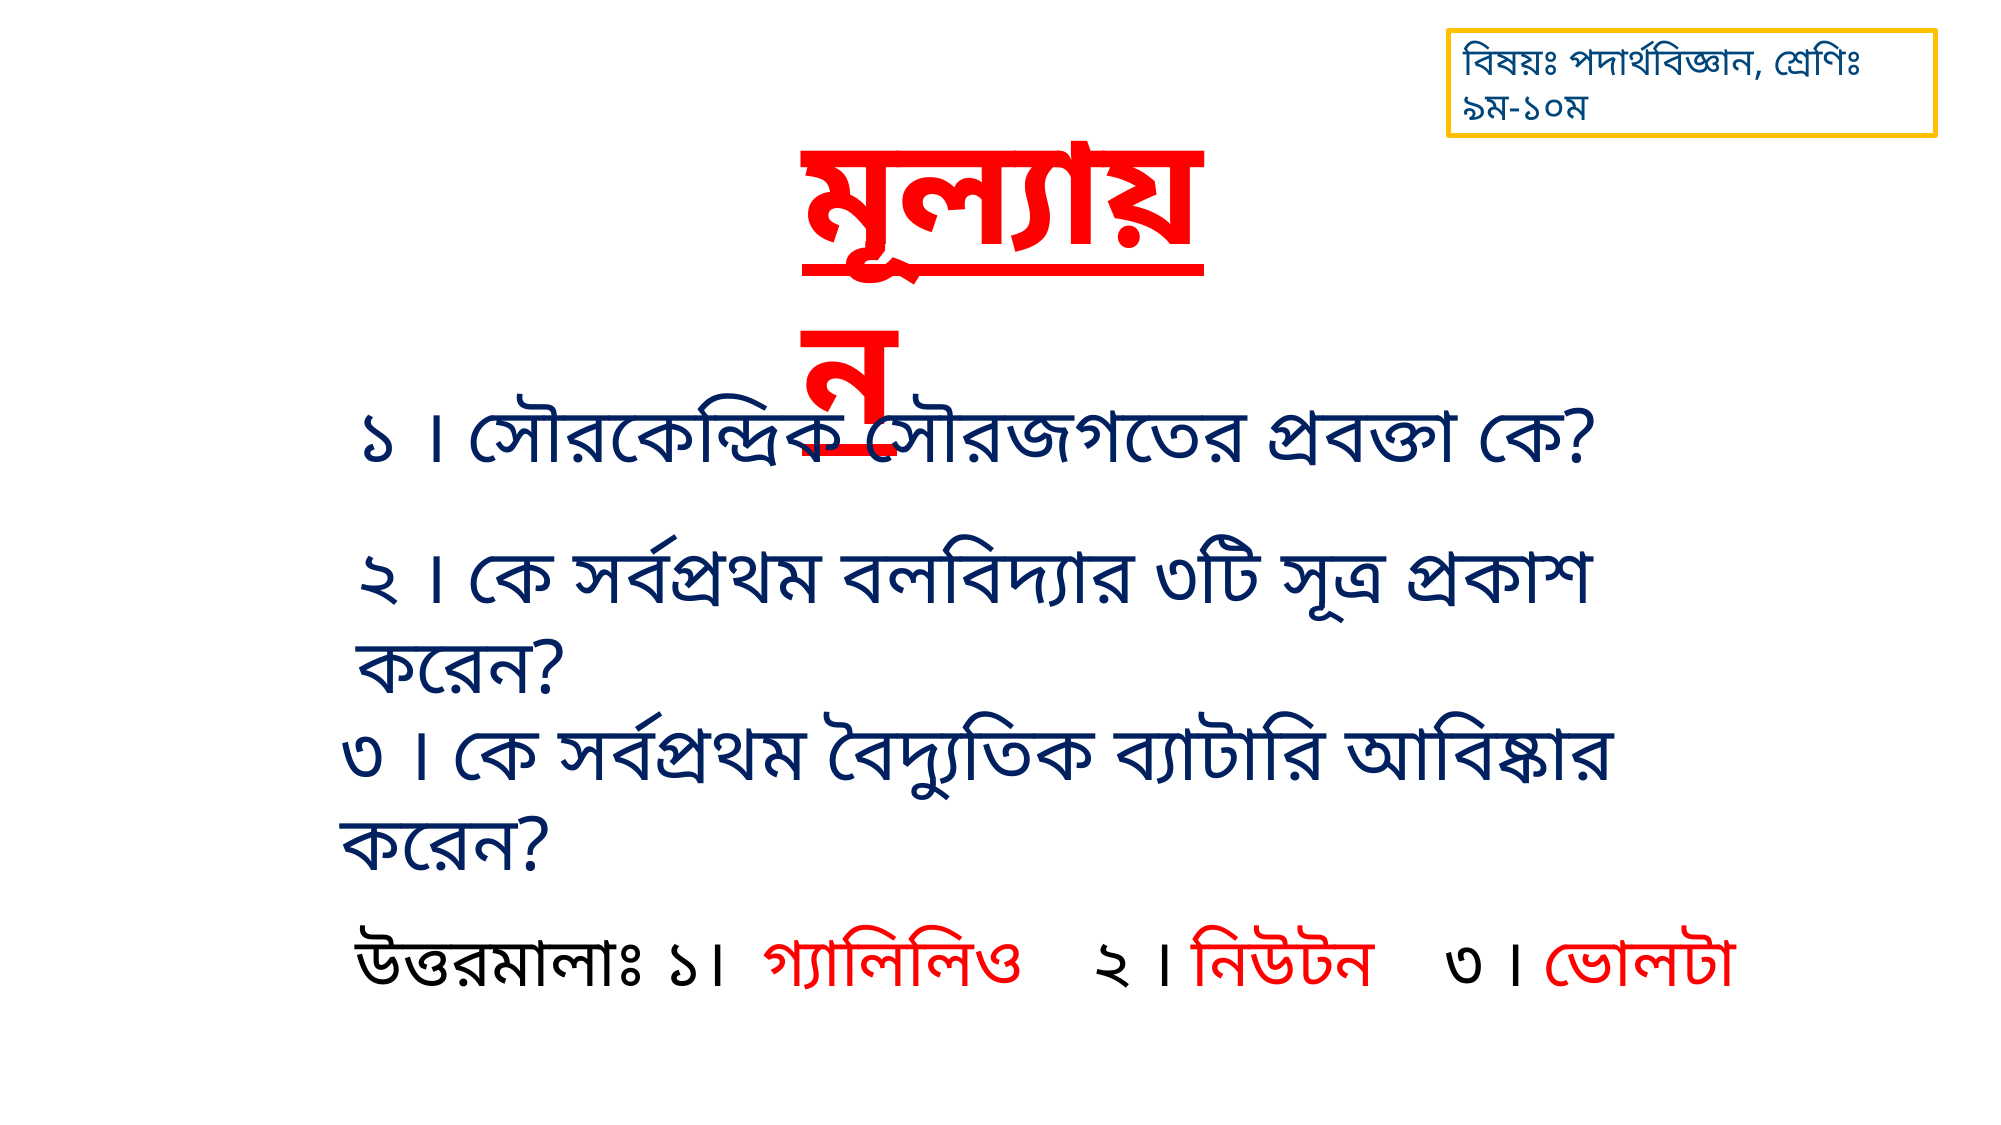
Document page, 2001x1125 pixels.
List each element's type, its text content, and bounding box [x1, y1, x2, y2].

text_box ১ । সৌরকেন্দ্রিক সৌরজগতের প্রবক্তা কে? [340, 379, 1704, 485]
text_box বিষয়ঃ পদার্থবিজ্ঞান, শ্রেণিঃ ৯ম-১০ম [1448, 30, 1936, 136]
text_box মূল্যায়ন [787, 87, 1225, 379]
text_box ২ । কে সর্বপ্রথম বলবিদ্যার ৩টি সূত্র প্রকাশ করেন? [341, 521, 1704, 716]
text_box ৩ । কে সর্বপ্রথম বৈদ্যুতিক ব্যাটারি আবিষ্কার করেন? [326, 697, 1687, 893]
text_box উত্তরমালাঃ ১। গ্যালিলিও ২ । নিউটন ৩ । ভোলটা [340, 912, 1822, 1008]
